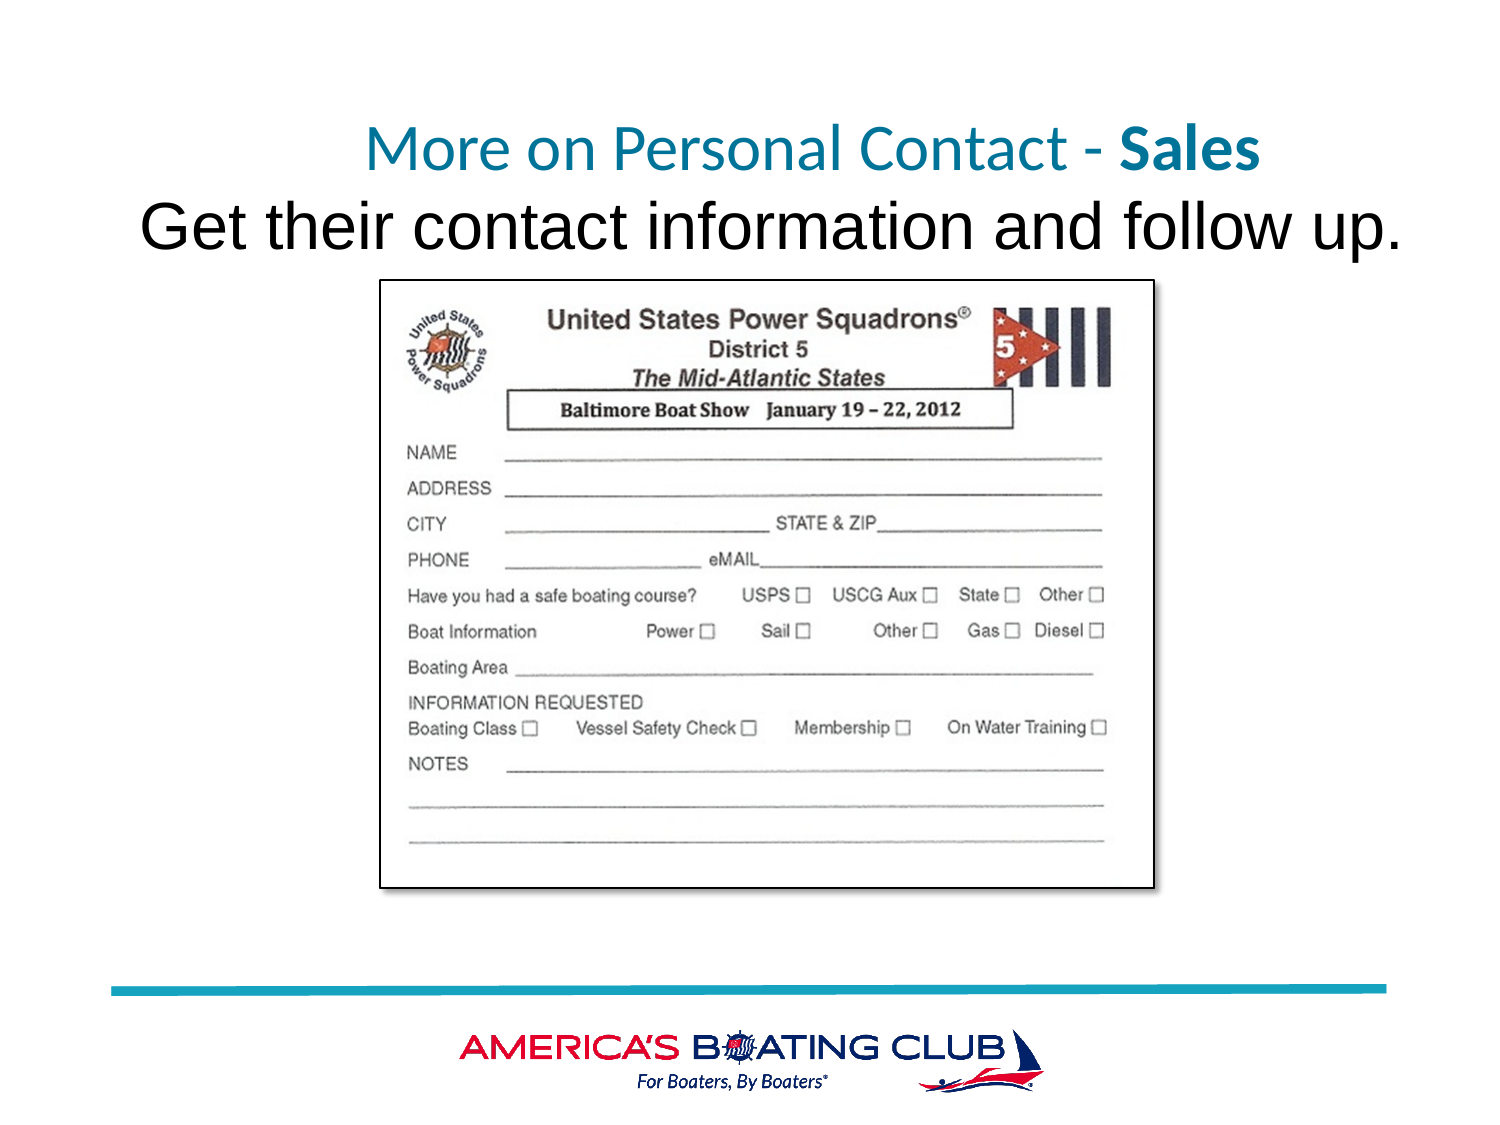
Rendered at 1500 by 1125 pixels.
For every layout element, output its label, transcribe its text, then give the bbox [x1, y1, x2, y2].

title More on Personal Contact - Sales [124, 75, 1500, 175]
picture [374, 275, 1168, 902]
picture [435, 1011, 1065, 1116]
text_box Get their contact information and follow up. [124, 175, 1500, 301]
